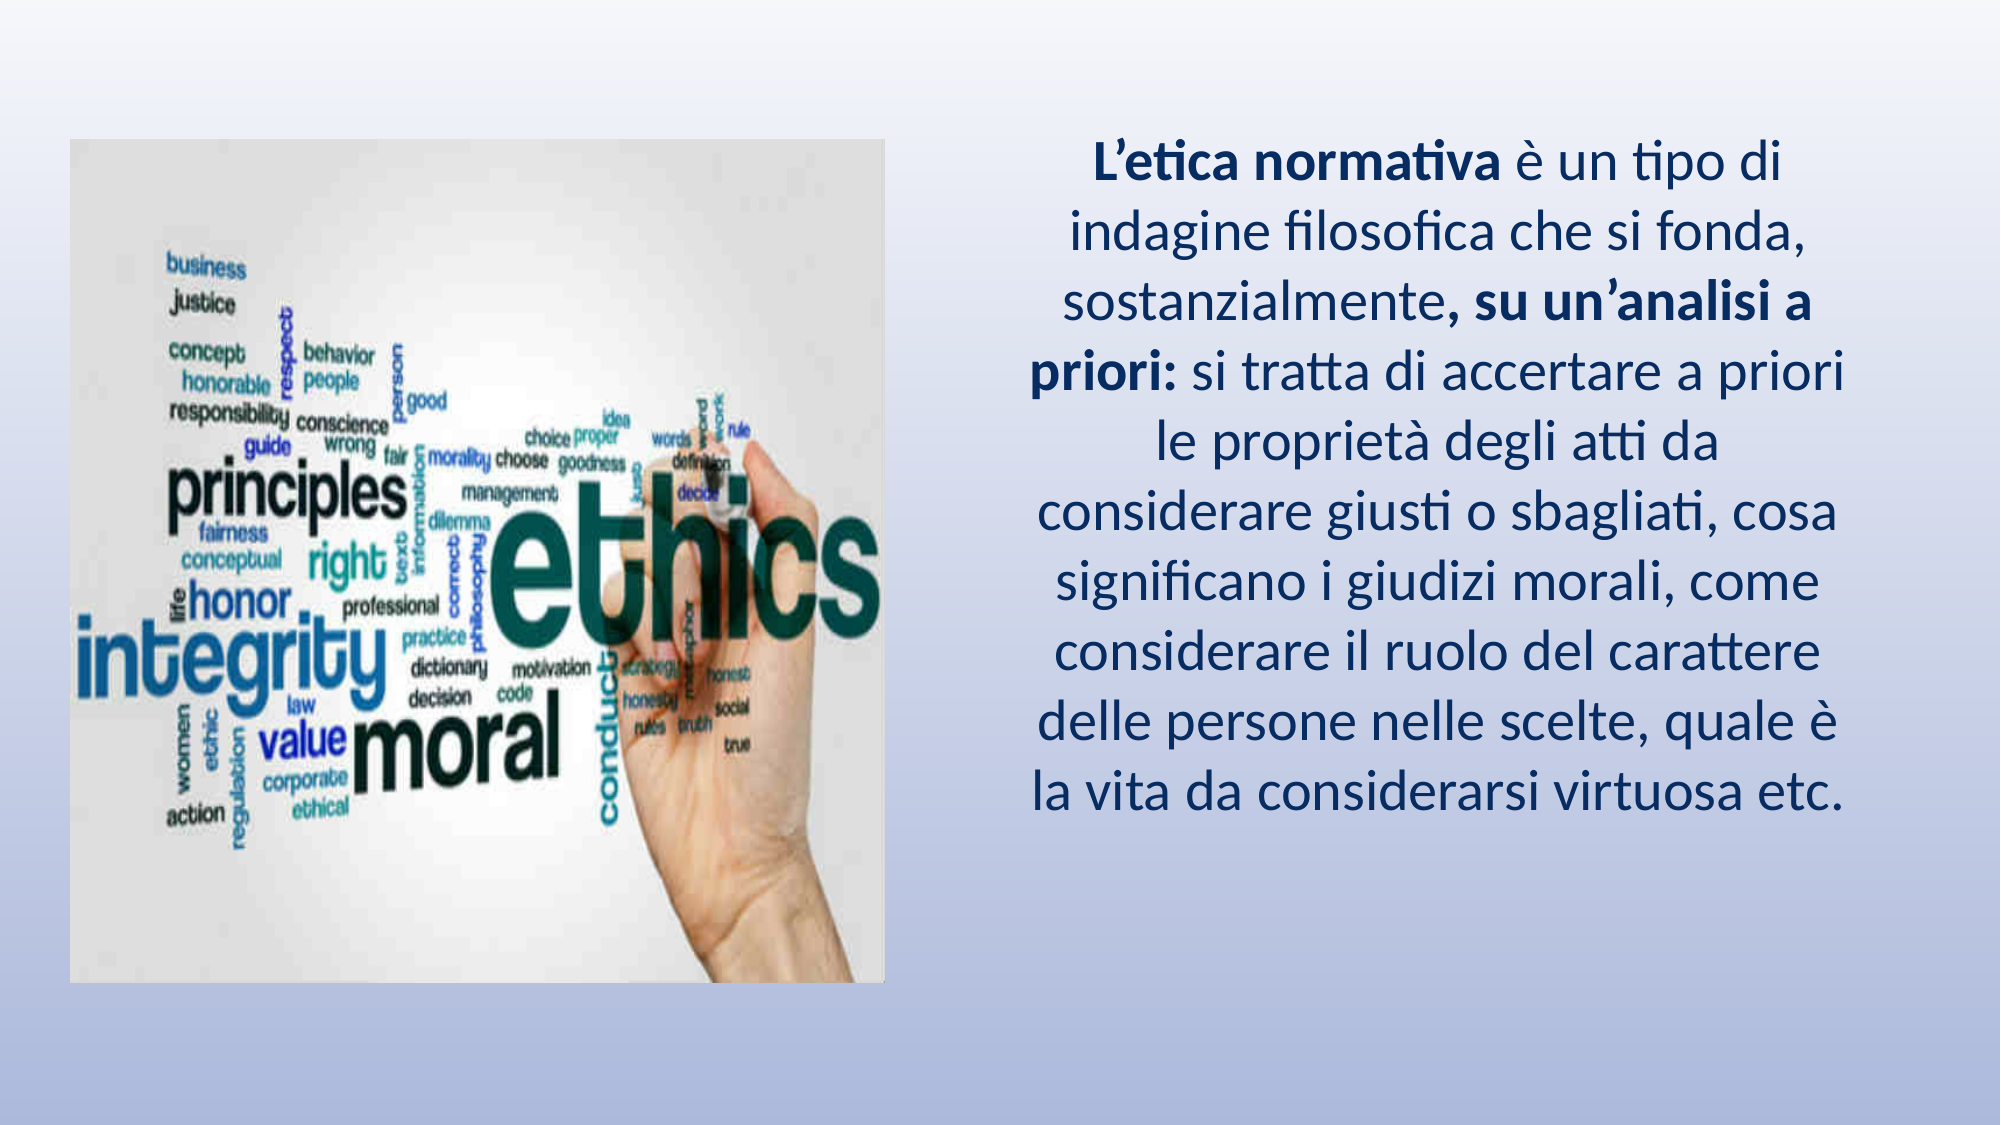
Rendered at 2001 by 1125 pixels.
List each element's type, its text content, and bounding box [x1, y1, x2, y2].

picture [70, 139, 885, 983]
text_box L’etica normativa è un tipo di indagine filosofica che si fonda, sostanzialmente, su un’analisi a priori: si tratta di accertare a priori le proprietà degli atti da considerare giusti o sbagliati, cosa significano i giudizi morali, come considerare il ruolo del carattere delle persone nelle scelte, quale è la vita da considerarsi virtuosa etc. [999, 115, 1877, 830]
